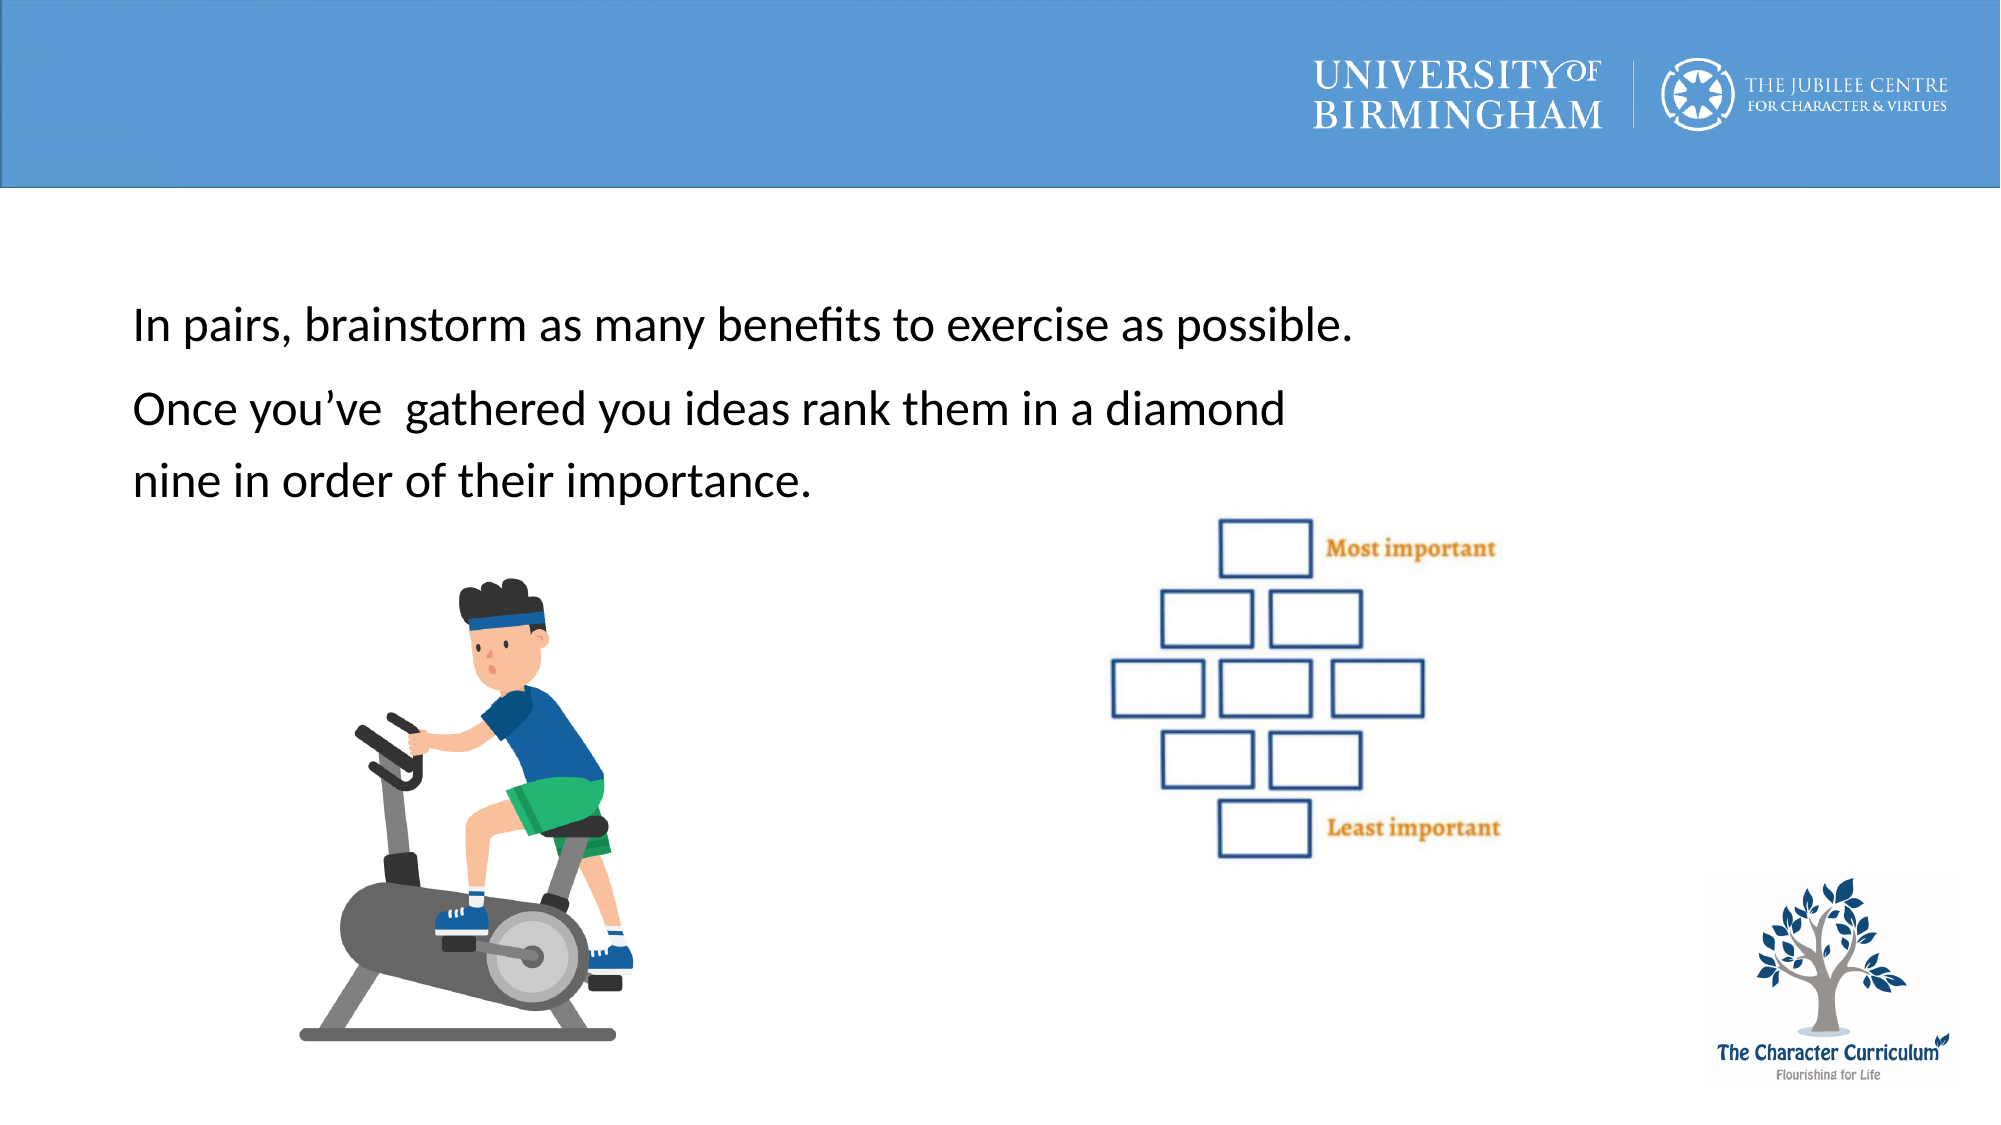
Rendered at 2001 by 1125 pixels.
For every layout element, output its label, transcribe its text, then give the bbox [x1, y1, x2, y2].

picture [267, 565, 657, 1061]
picture [1022, 494, 1631, 890]
picture [1701, 872, 1962, 1089]
picture [0, 0, 2000, 188]
text_box In pairs, brainstorm as many benefits to exercise as possible. Once you’ve gathered you ideas rank them in a diamond nine in order of their importance. [117, 273, 1394, 581]
